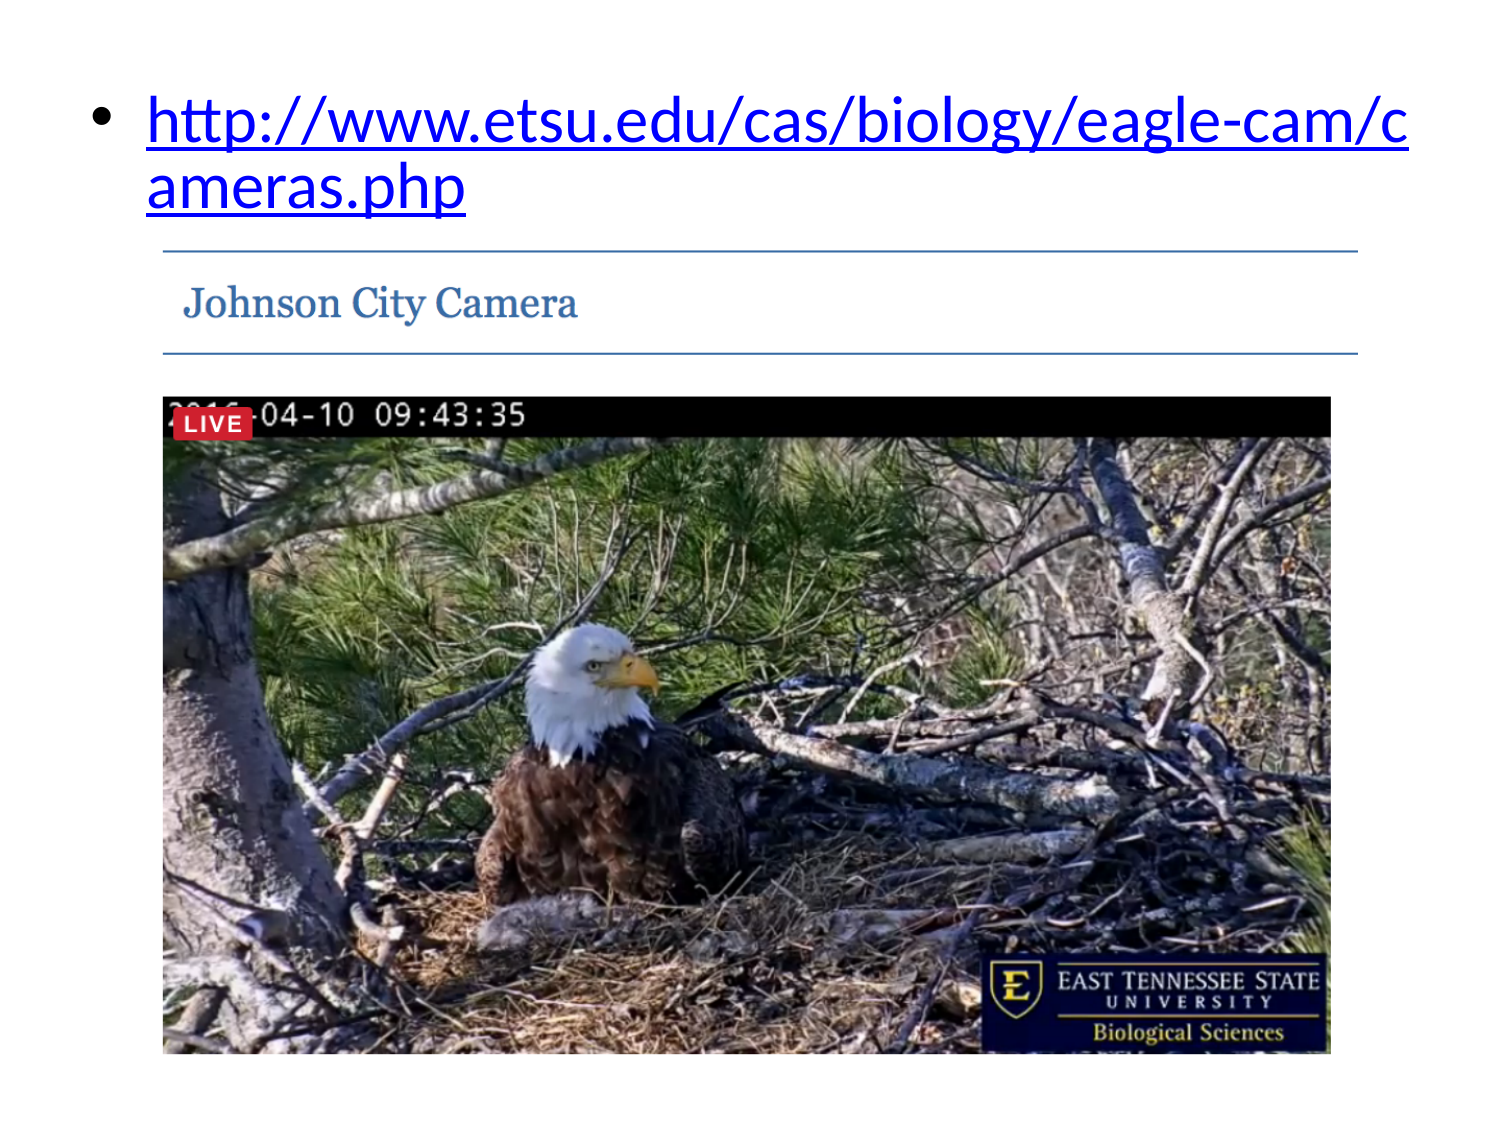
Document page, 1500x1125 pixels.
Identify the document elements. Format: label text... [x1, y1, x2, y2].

list http://www.etsu.edu/cas/biology/eagle-cam/cameras.php [75, 68, 1425, 811]
picture [142, 240, 1358, 1073]
